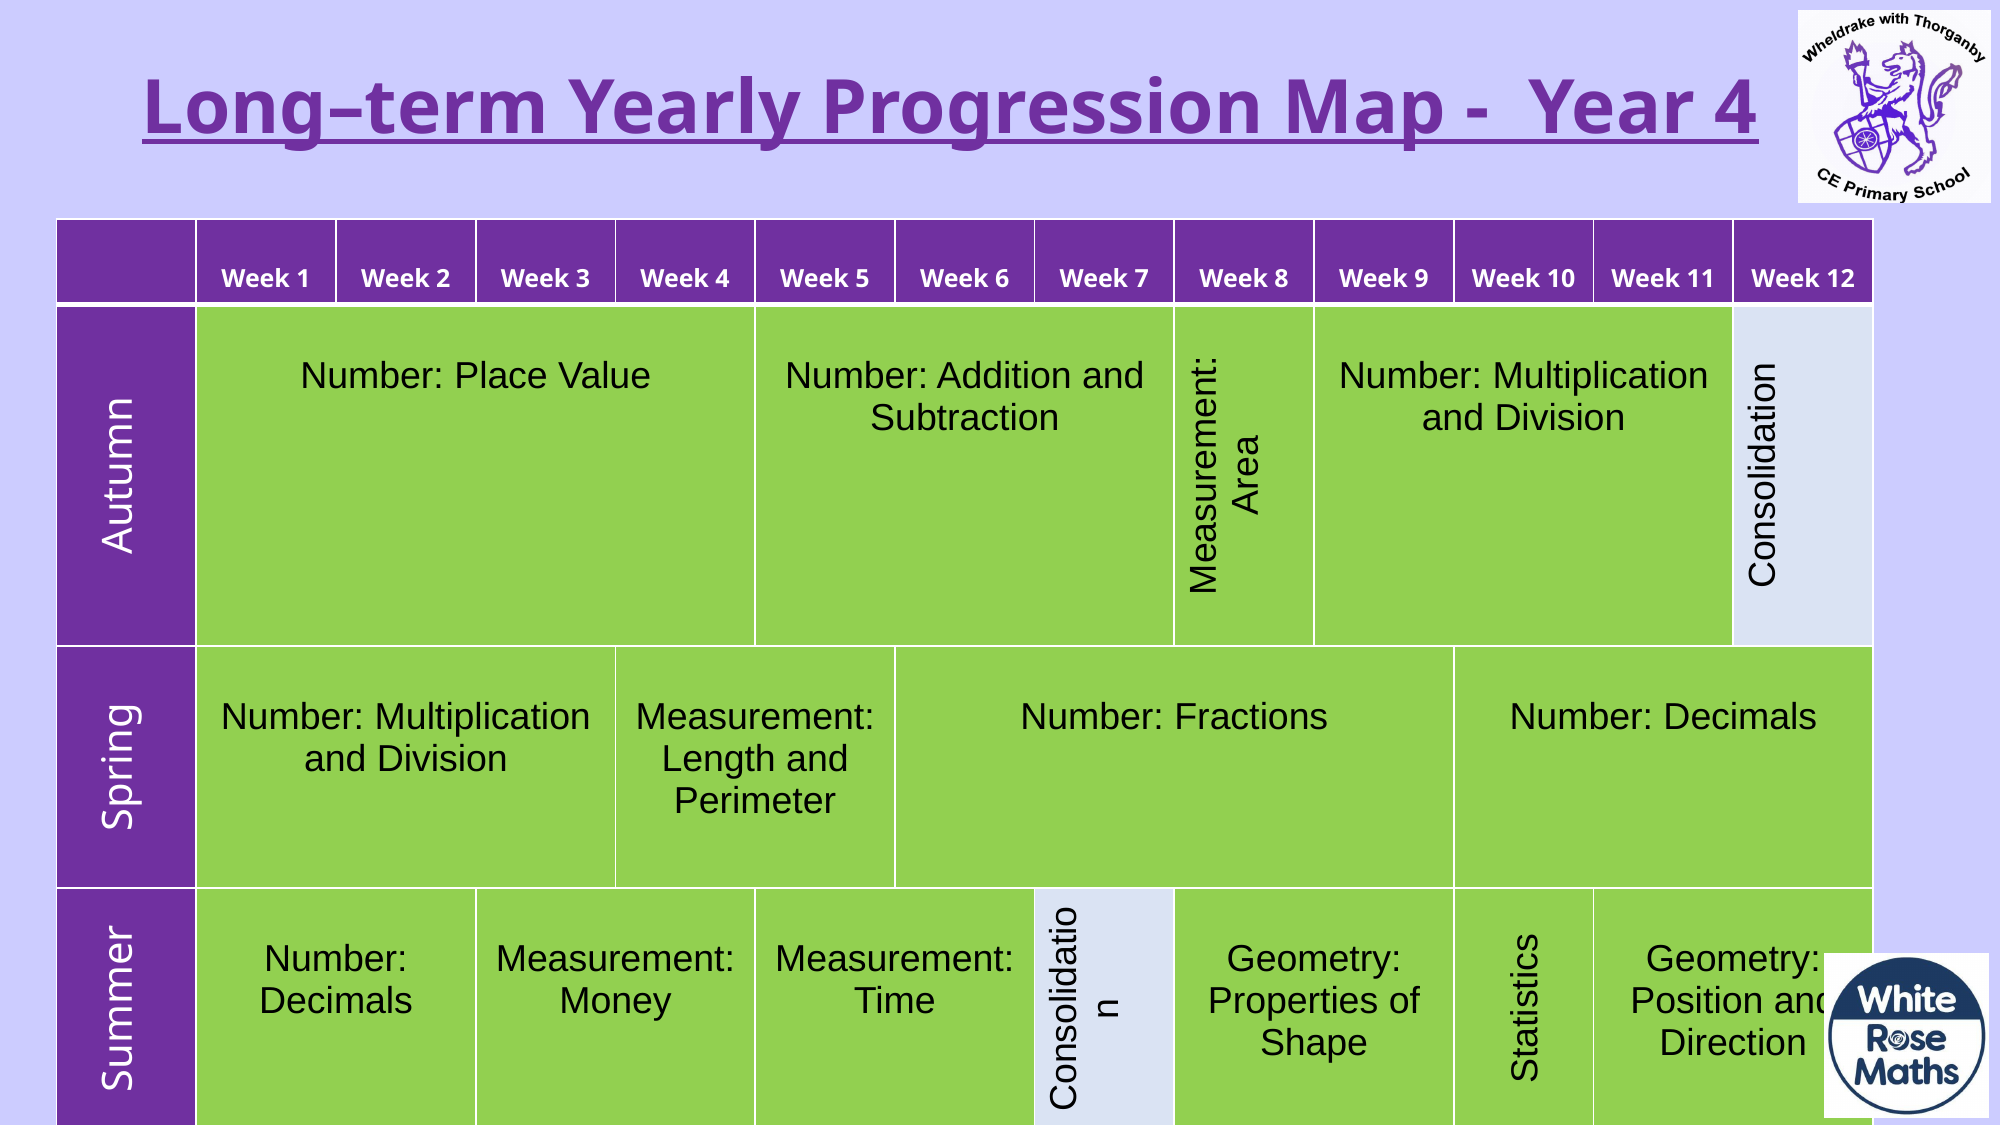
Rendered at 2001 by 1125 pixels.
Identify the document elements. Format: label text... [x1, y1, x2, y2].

table_header Week 4 [616, 220, 754, 302]
table_cell Autumn [57, 307, 195, 645]
table_cell Measurement: Money [477, 889, 754, 1125]
table_header Week 7 [1035, 220, 1173, 302]
picture [1824, 953, 1989, 1118]
table_header Week 3 [477, 220, 615, 302]
picture [1798, 9, 1991, 203]
table_cell Consolidation [1035, 889, 1173, 1125]
table_cell Measurement: Length and Perimeter [616, 647, 894, 887]
table_cell Number: Place Value [197, 307, 754, 645]
table_cell Summer [57, 889, 195, 1125]
table_cell Geometry: Position and Direction [1594, 889, 1872, 1125]
table_header Week 1 [197, 220, 335, 302]
table_header Week 8 [1175, 220, 1313, 302]
table_cell Number: Addition and Subtraction [756, 307, 1173, 645]
table_header Week 9 [1315, 220, 1453, 302]
table_cell Geometry: Properties of Shape [1175, 889, 1453, 1125]
table_header Week 2 [337, 220, 475, 302]
table_cell Statistics [1455, 889, 1593, 1125]
table_cell Spring [57, 647, 195, 887]
table_cell Number: Decimals [197, 889, 475, 1125]
table_cell Number: Decimals [1455, 647, 1872, 887]
table_cell Measurement: Area [1175, 307, 1313, 645]
table_cell Consolidation [1734, 307, 1872, 645]
table_cell Number: Multiplication and Division [1315, 307, 1732, 645]
table_header Week 12 [1734, 220, 1872, 302]
table_header Week 5 [756, 220, 894, 302]
table_cell Measurement: Time [756, 889, 1034, 1125]
table_cell Number: Multiplication and Division [197, 647, 615, 887]
table_header Week 11 [1594, 220, 1732, 302]
table_header Week 10 [1455, 220, 1593, 302]
table_header [57, 220, 195, 302]
table_header Week 6 [896, 220, 1034, 302]
table_cell Number: Fractions [896, 647, 1453, 887]
text_box Long–term Yearly Progression Map - Year 4 [126, 50, 1793, 156]
